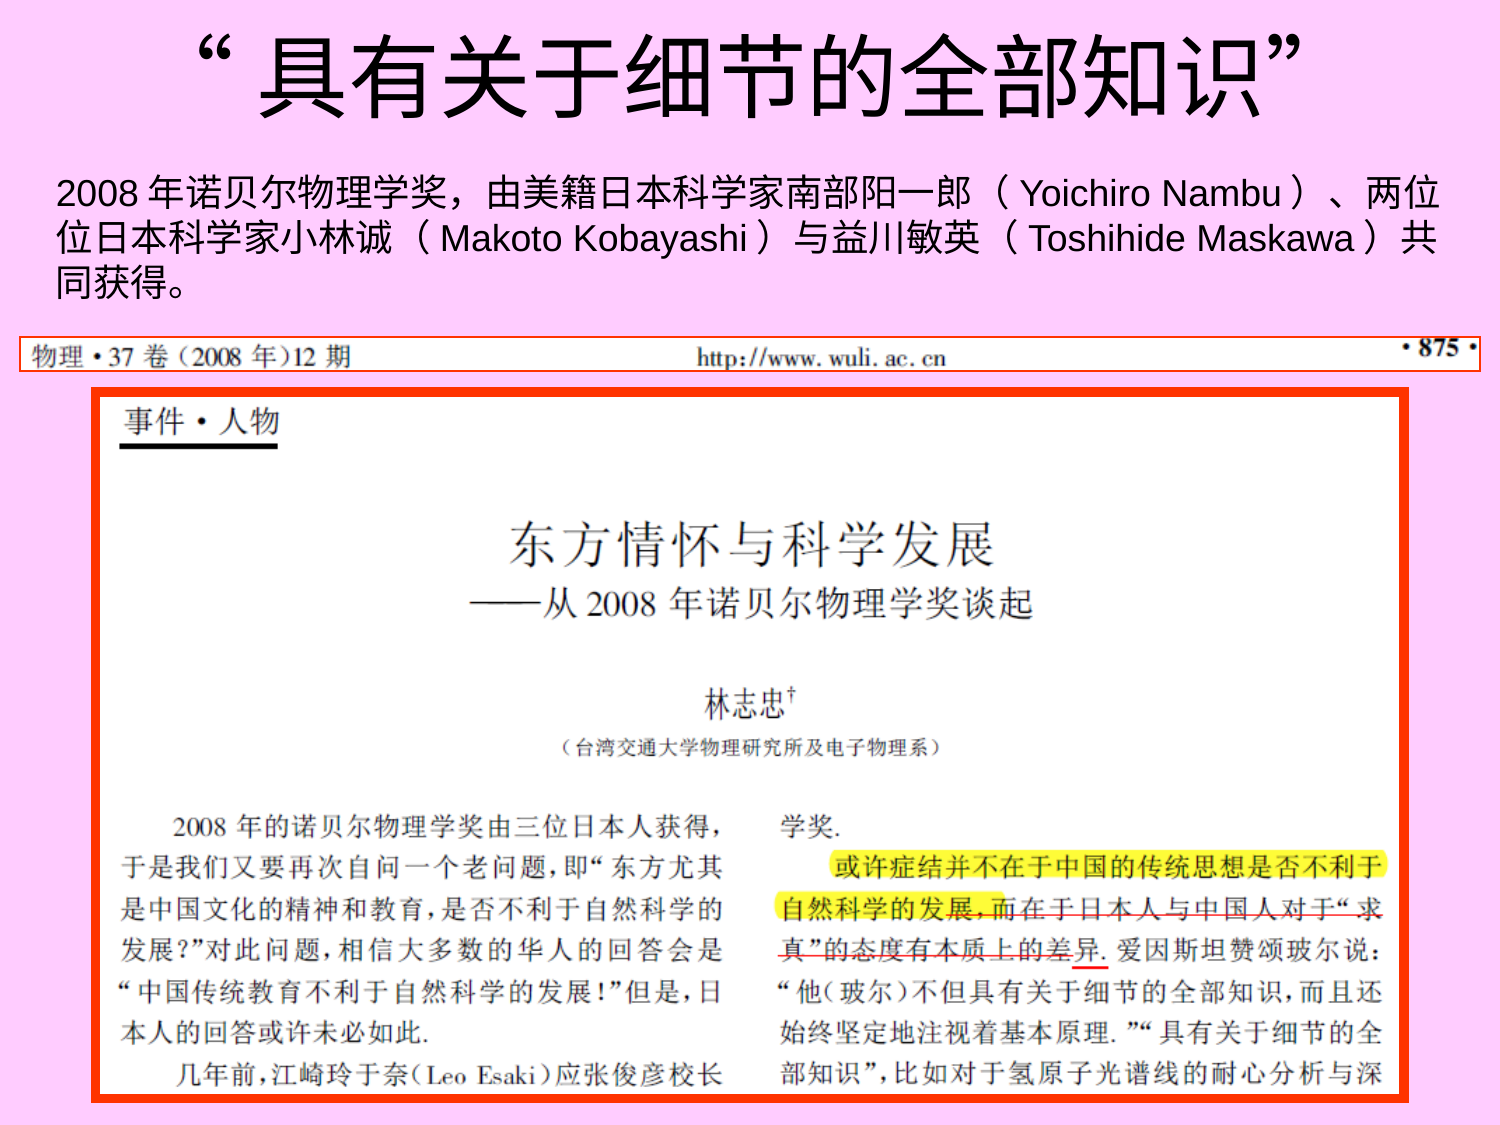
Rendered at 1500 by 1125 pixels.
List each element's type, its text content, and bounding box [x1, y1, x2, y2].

picture [99, 396, 1400, 1095]
text_box 2008年诺贝尔物理学奖，由美籍日本科学家南部阳一郎（Yoichiro Nambu）、两位位日本科学家小林诚（Makoto Kobayashi）与益川敏英（Toshihide Maskawa）共同获得。 [41, 161, 1459, 311]
picture [20, 337, 1480, 371]
title “具有关于细节的全部知识” [112, 0, 1388, 150]
